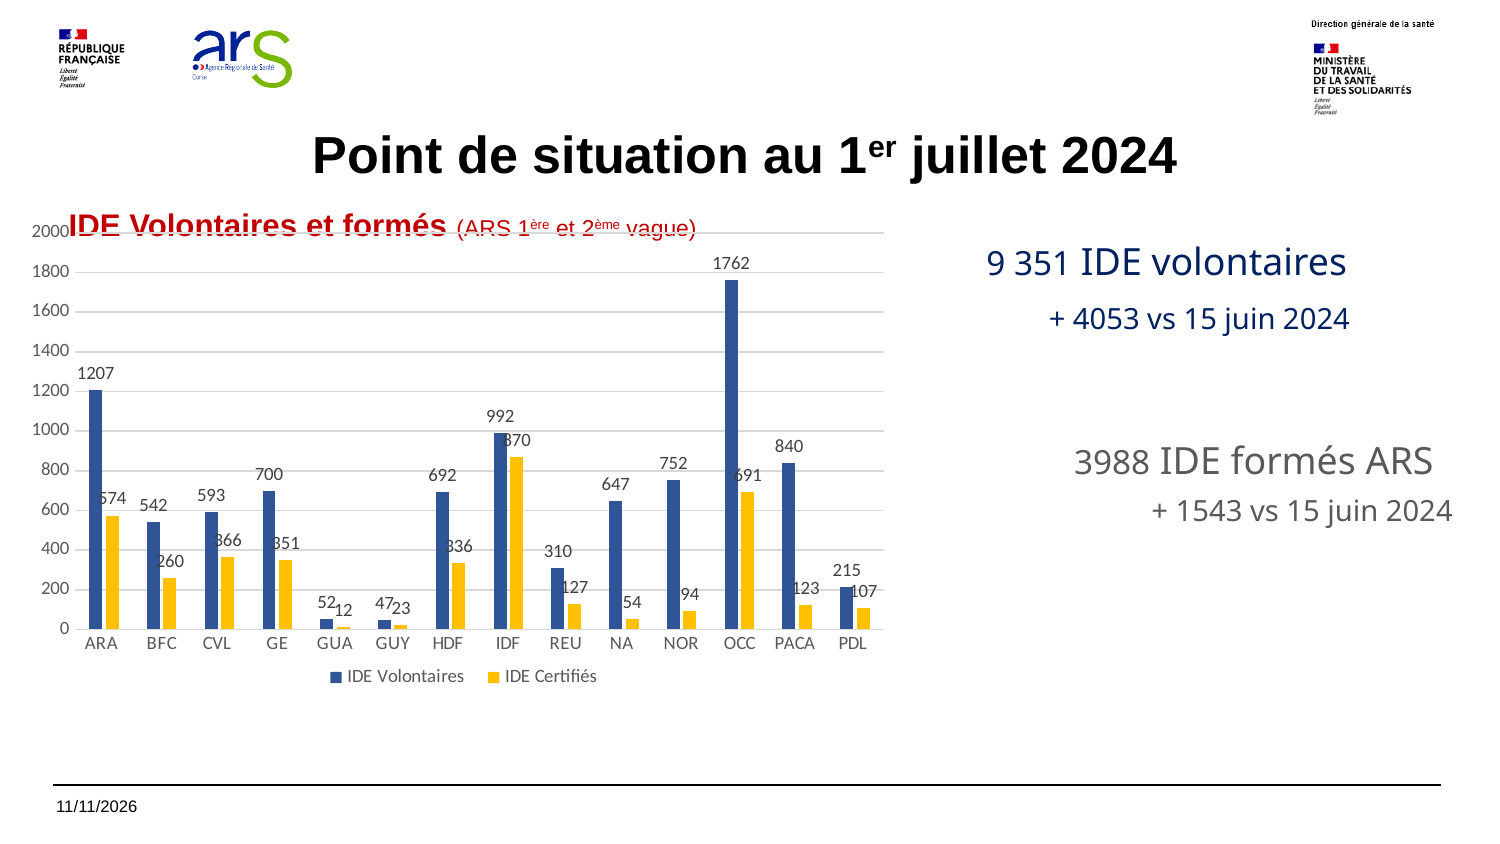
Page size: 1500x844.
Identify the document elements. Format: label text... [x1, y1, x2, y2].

picture [1301, 9, 1447, 133]
text_box 08/07/2024 [41, 787, 999, 823]
title Point de situation au 1er juillet 2024 [53, 112, 1436, 201]
picture [47, 17, 136, 107]
list IDE Volontaires et formés (ARS 1ère et 2ème vague) [53, 204, 1436, 245]
text_box 3988 IDE formés ARS [1059, 429, 1449, 490]
text_box 9 351 IDE volontaires [971, 230, 1385, 290]
picture [192, 30, 292, 88]
text_box + 4053 vs 15 juin 2024 [1033, 293, 1366, 343]
text_box + 1543 vs 15 juin 2024 [1136, 484, 1468, 535]
chart [13, 213, 902, 706]
